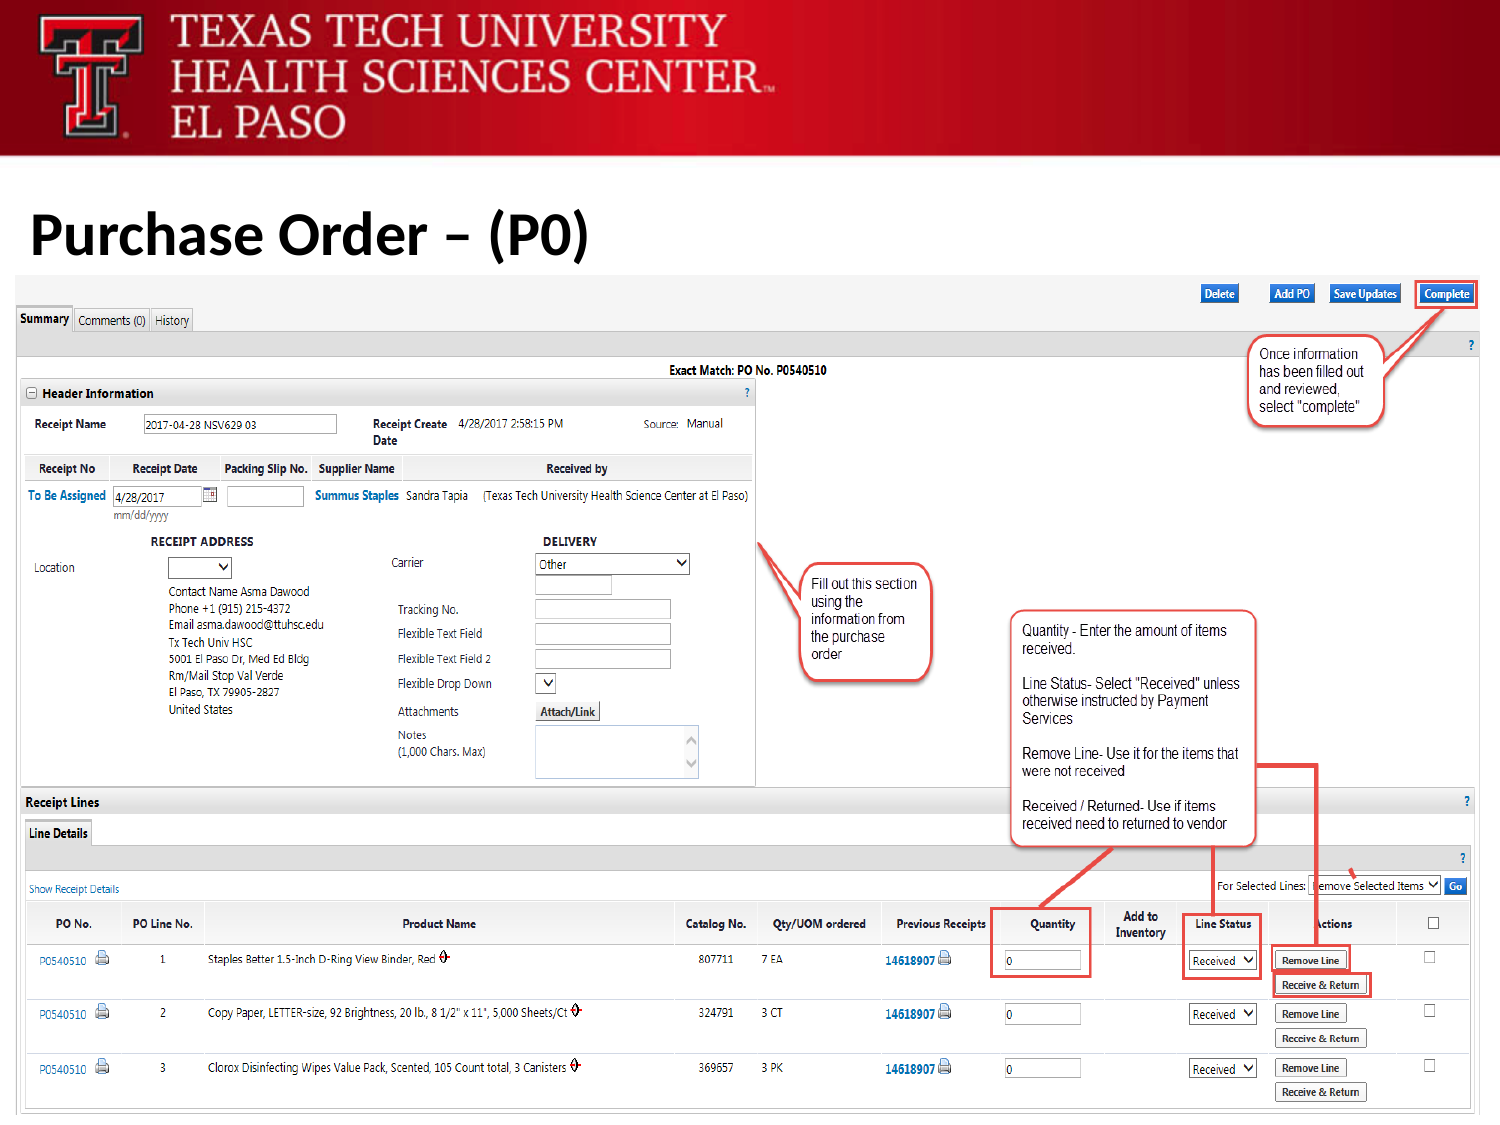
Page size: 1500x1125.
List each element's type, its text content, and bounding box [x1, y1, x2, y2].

title Purchase Order – (P0) [15, 185, 1366, 274]
picture [0, 0, 1500, 1125]
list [15, 275, 1480, 1115]
